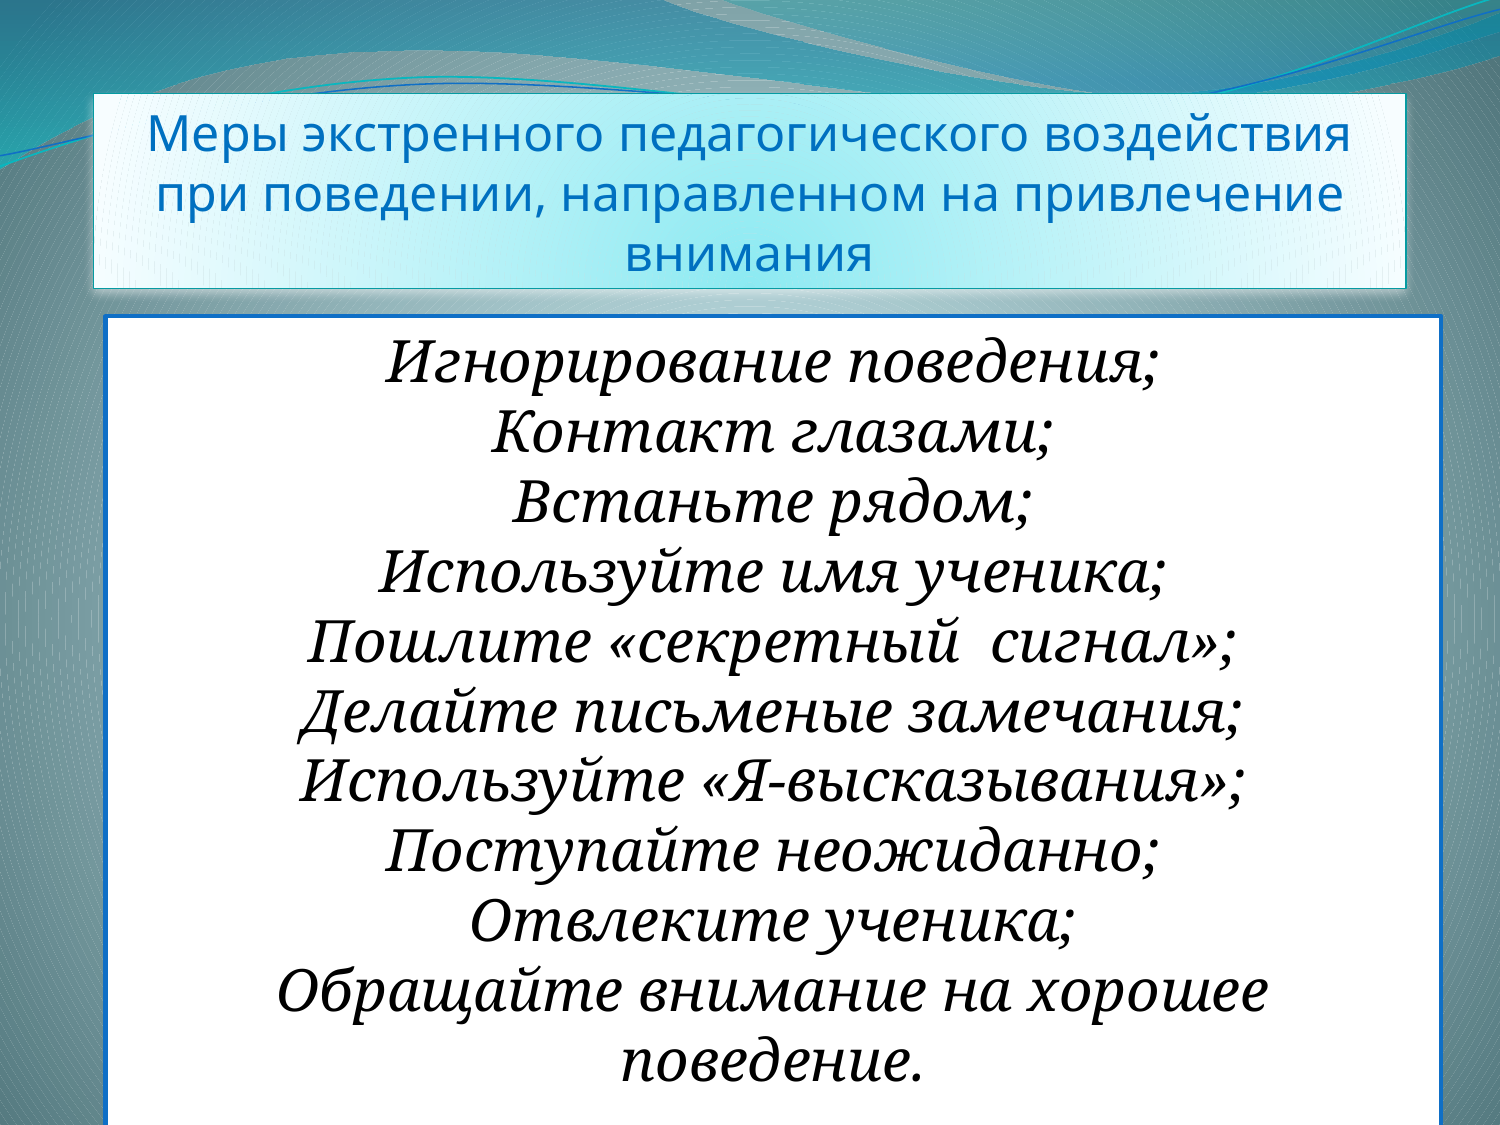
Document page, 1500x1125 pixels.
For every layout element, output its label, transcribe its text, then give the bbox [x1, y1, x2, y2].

text_box Меры экстренного педагогического воздействия при поведении, направленном на привлечение внимания [93, 93, 1407, 289]
text_box Игнорирование поведения; Контакт глазами; Встаньте рядом; Используйте имя ученика; Пошлите «секретный сигнал»; Делайте письменые замечания; Используйте «Я-высказывания»; Поступайте неожиданно; Отвлеките ученика; Обращайте внимание на хорошее поведение. [103, 314, 1443, 1125]
